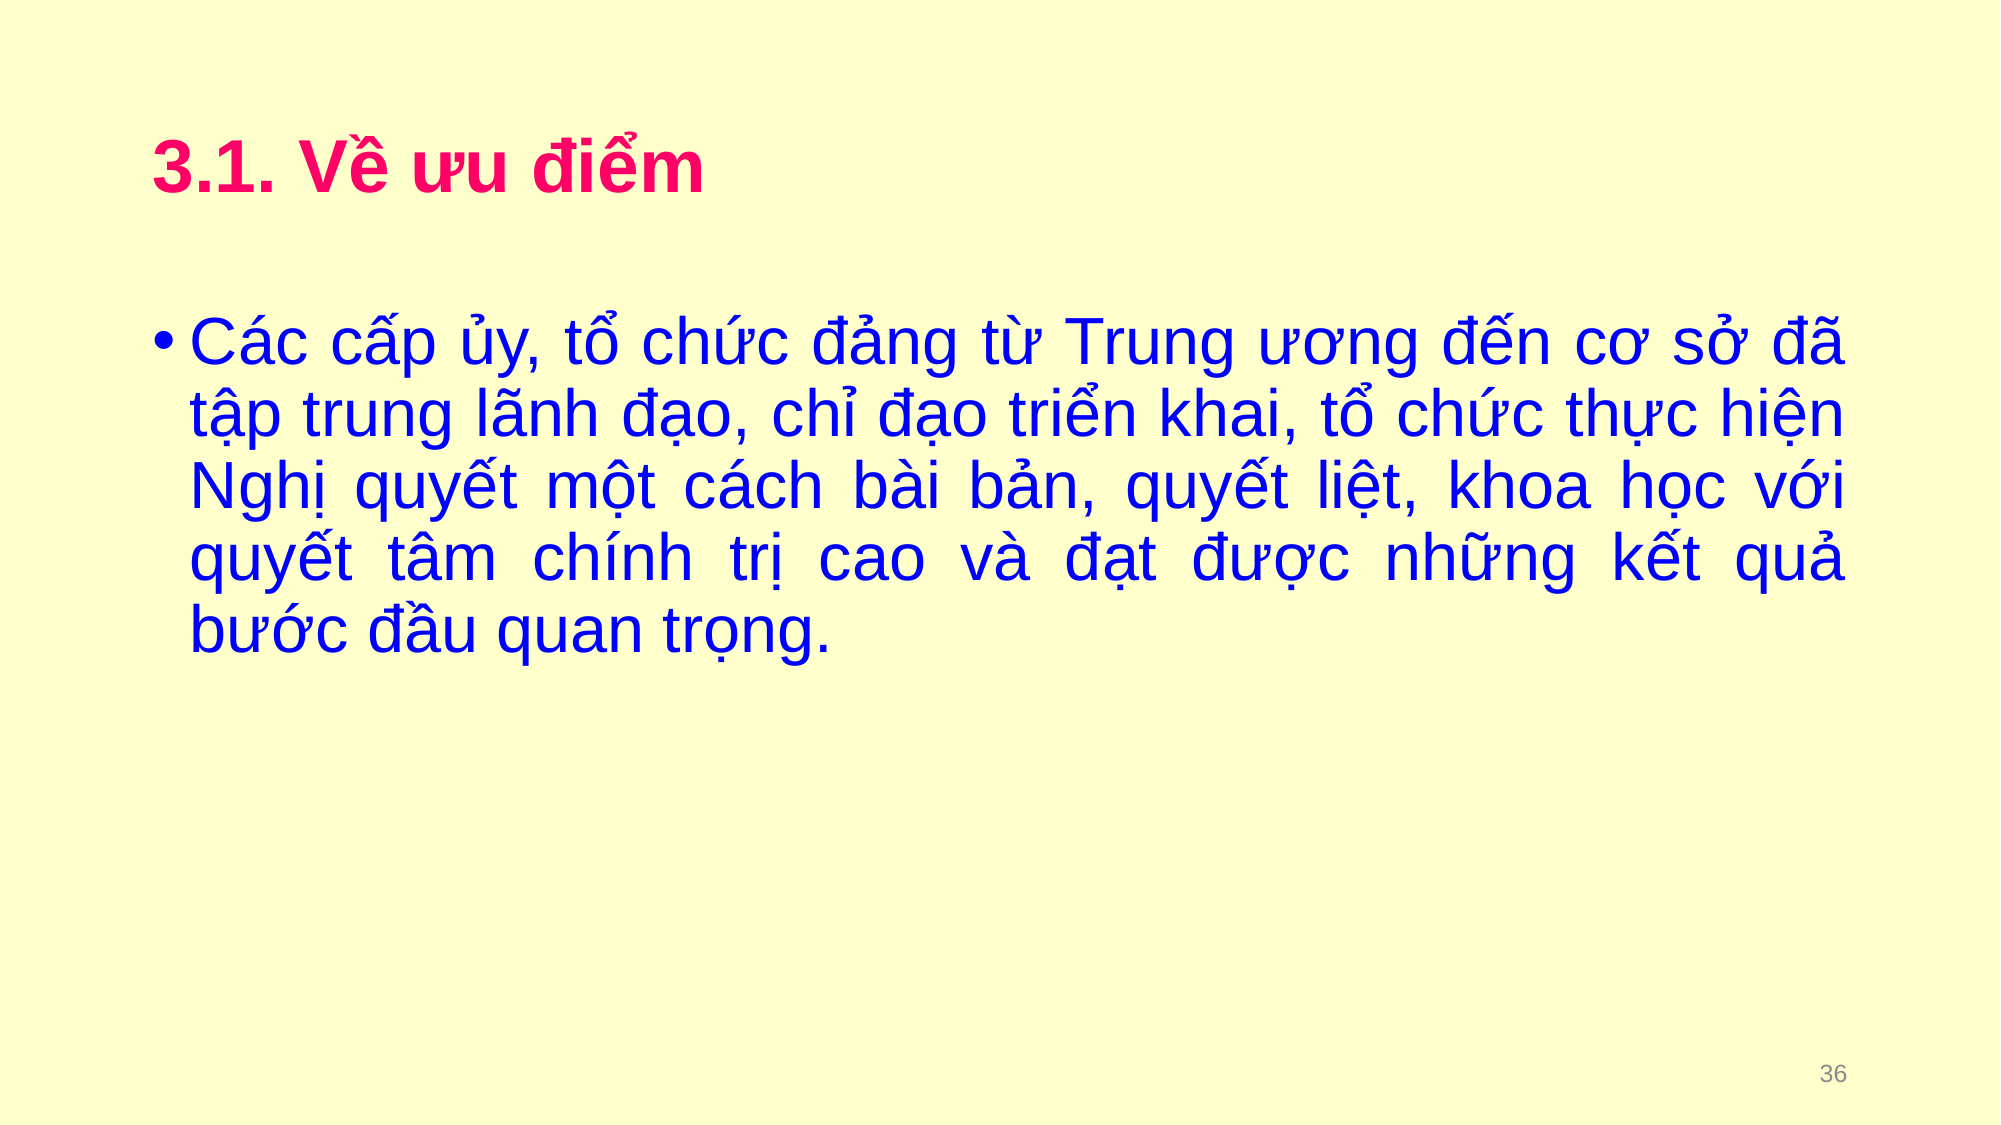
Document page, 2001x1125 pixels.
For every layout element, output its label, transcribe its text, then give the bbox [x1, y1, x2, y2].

slide_number 36 [1412, 1042, 1863, 1103]
title 3.1. Về ưu điểm [137, 59, 1863, 278]
list Các cấp ủy, tổ chức đảng từ Trung ương đến cơ sở đã tập trung lãnh đạo, chỉ đạo triển khai, tổ chức thực hiện Nghị quyết một cách bài bản, quyết liệt, khoa học với quyết tâm chính trị cao và đạt được những kết quả bước đầu quan trọng. [137, 299, 1863, 1014]
